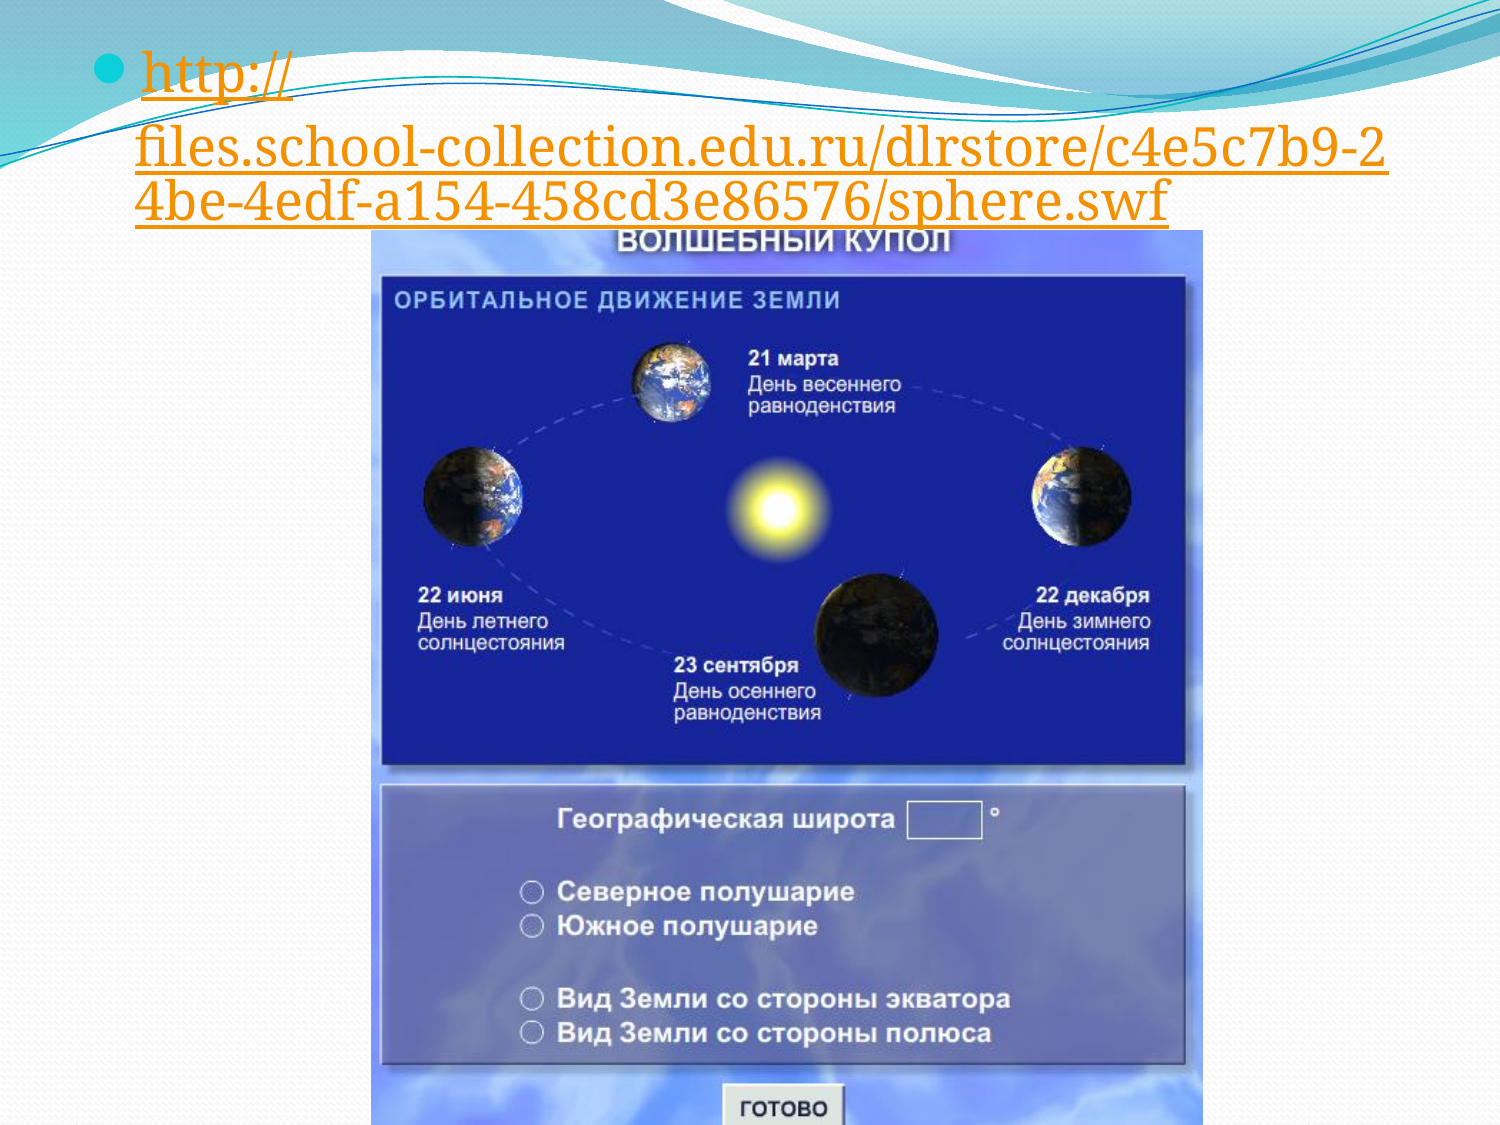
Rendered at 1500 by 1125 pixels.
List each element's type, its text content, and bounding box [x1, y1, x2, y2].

picture [371, 229, 1203, 1125]
list http://files.school-collection.edu.ru/dlrstore/c4e5c7b9-24be-4edf-a154-458cd3e86576/sphere.swf [75, 30, 1425, 1038]
